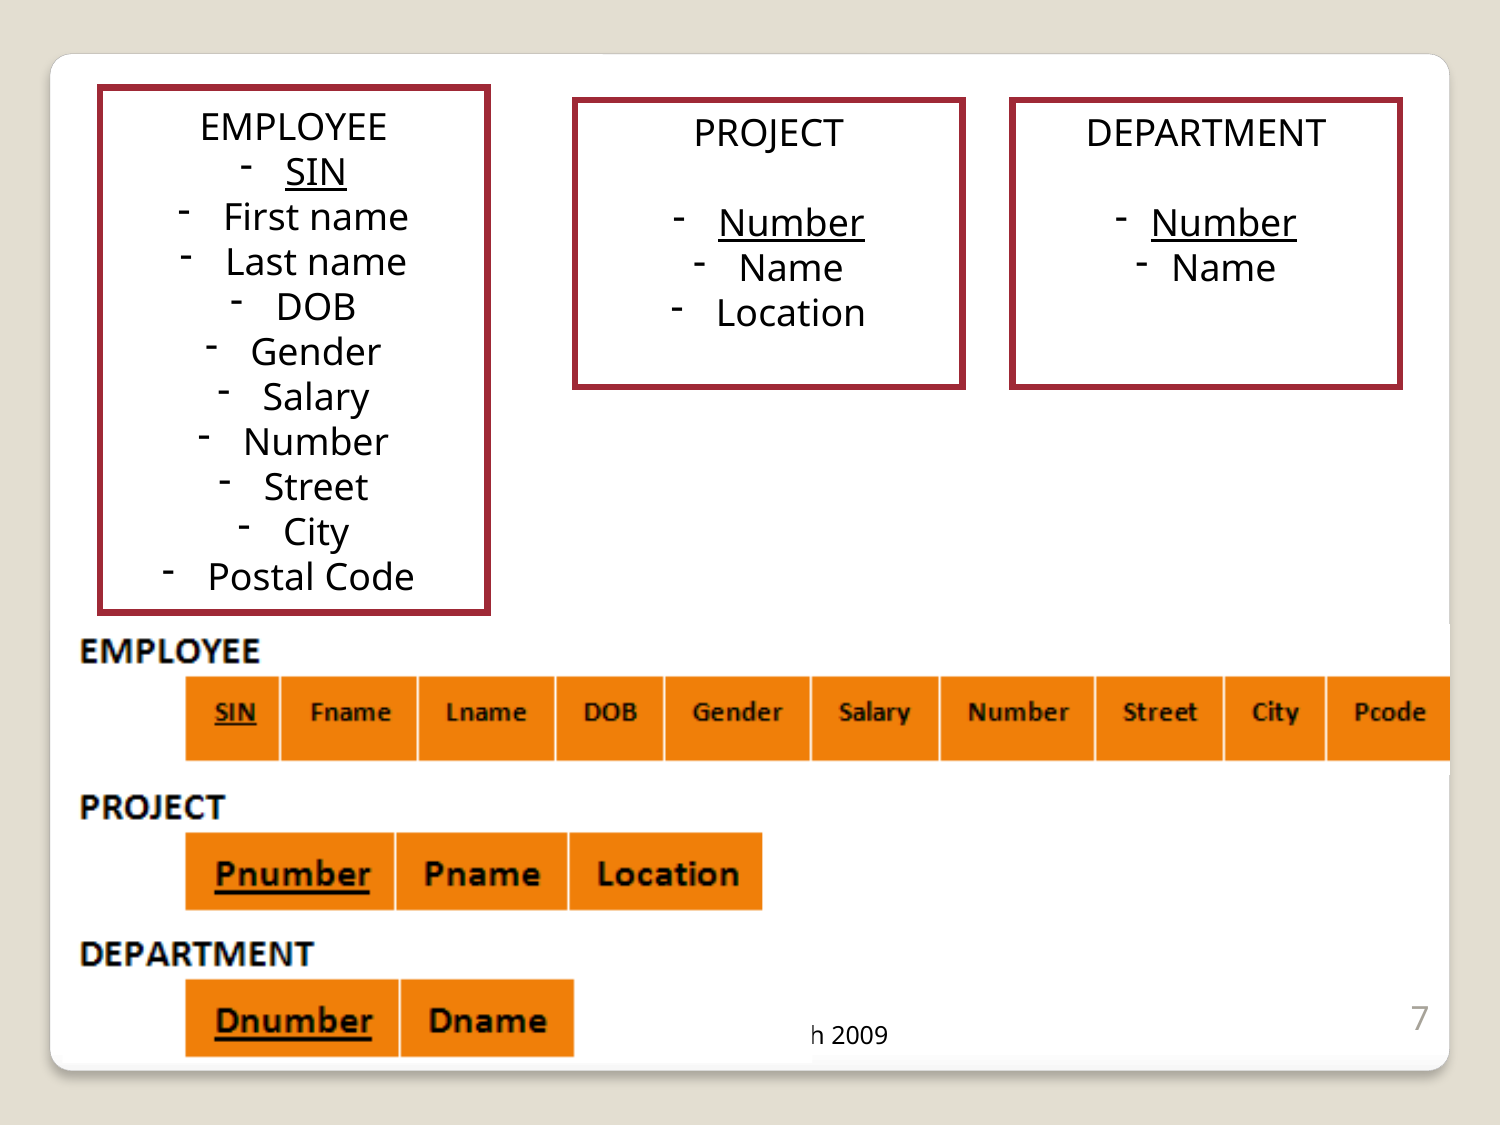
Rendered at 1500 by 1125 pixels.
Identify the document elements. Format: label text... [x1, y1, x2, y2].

text_box DEPARTMENT Number Name [1012, 99, 1400, 388]
text_box PROJECT Number Name Location [574, 99, 963, 388]
picture [62, 924, 813, 1063]
picture [62, 624, 1451, 913]
slide_number 7 [1369, 990, 1445, 1050]
text_box EMPLOYEE SIN First name Last name DOB Gender Salary Number Street City Postal Code [99, 87, 488, 613]
